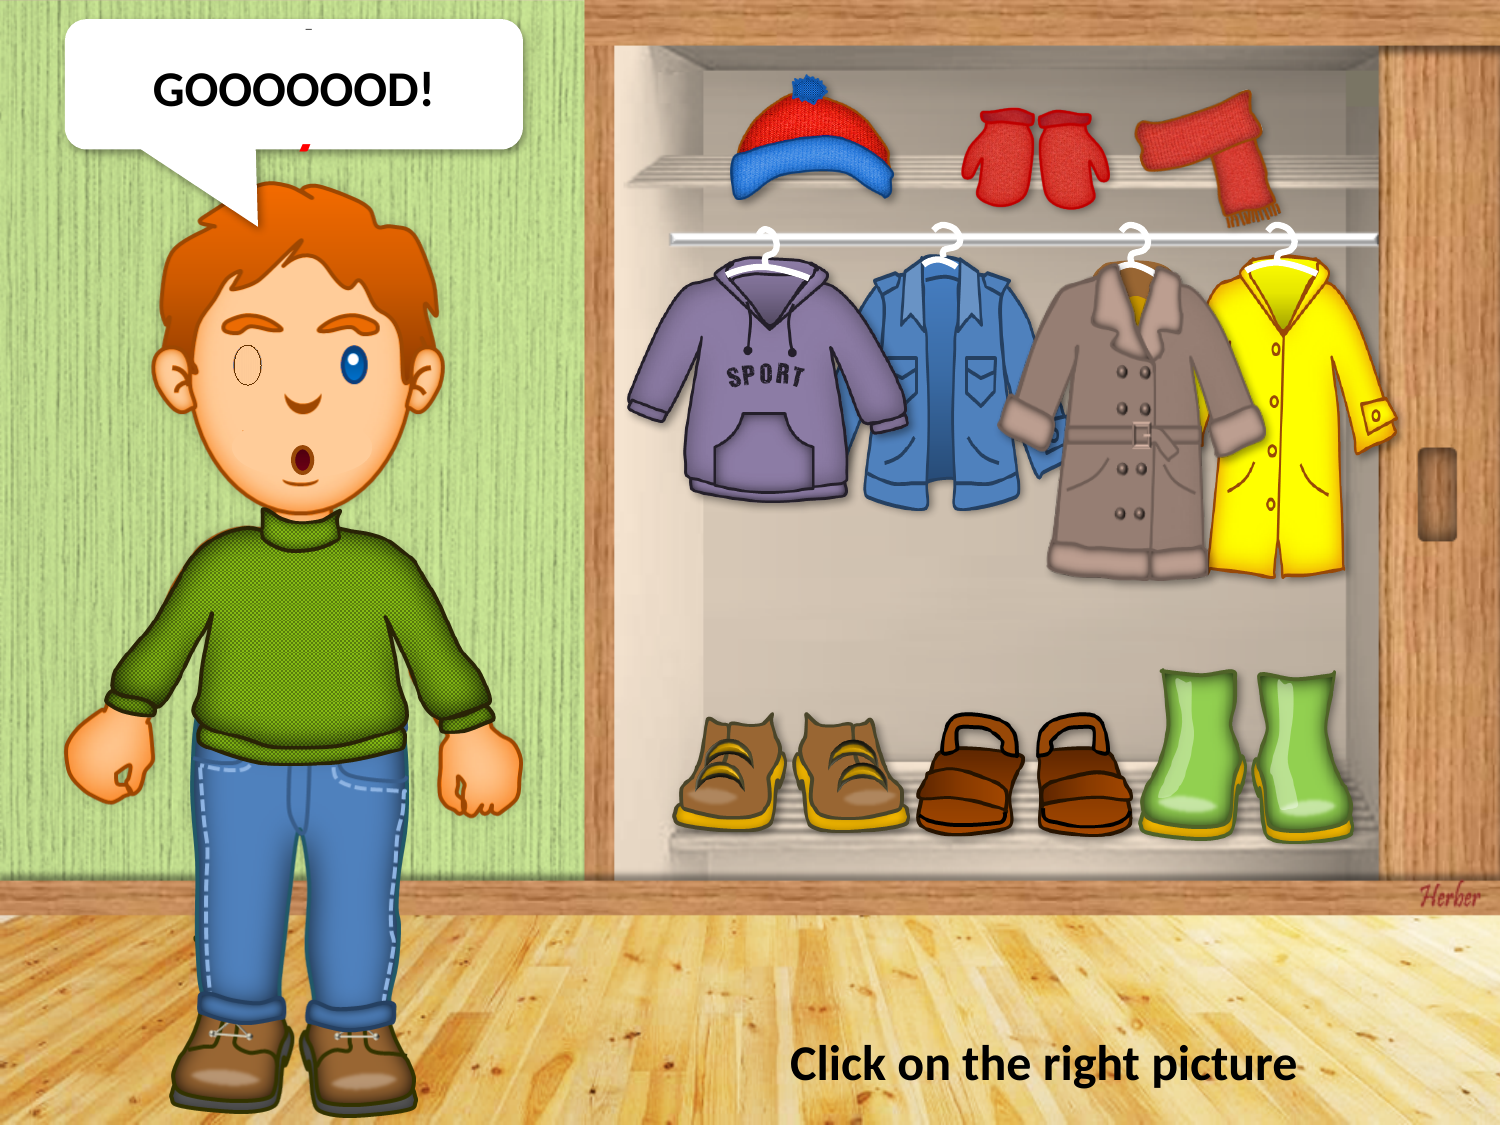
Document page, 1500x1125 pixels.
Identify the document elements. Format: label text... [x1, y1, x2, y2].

text_box I need my wooly hat [62, 16, 525, 180]
text_box GOOOOOOD! [93, 29, 495, 145]
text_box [923, 224, 961, 268]
text_box Click on the right picture [714, 1023, 1374, 1098]
picture [0, 0, 1500, 1125]
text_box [1245, 224, 1318, 275]
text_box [234, 419, 373, 479]
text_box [726, 228, 810, 279]
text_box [1109, 224, 1160, 261]
